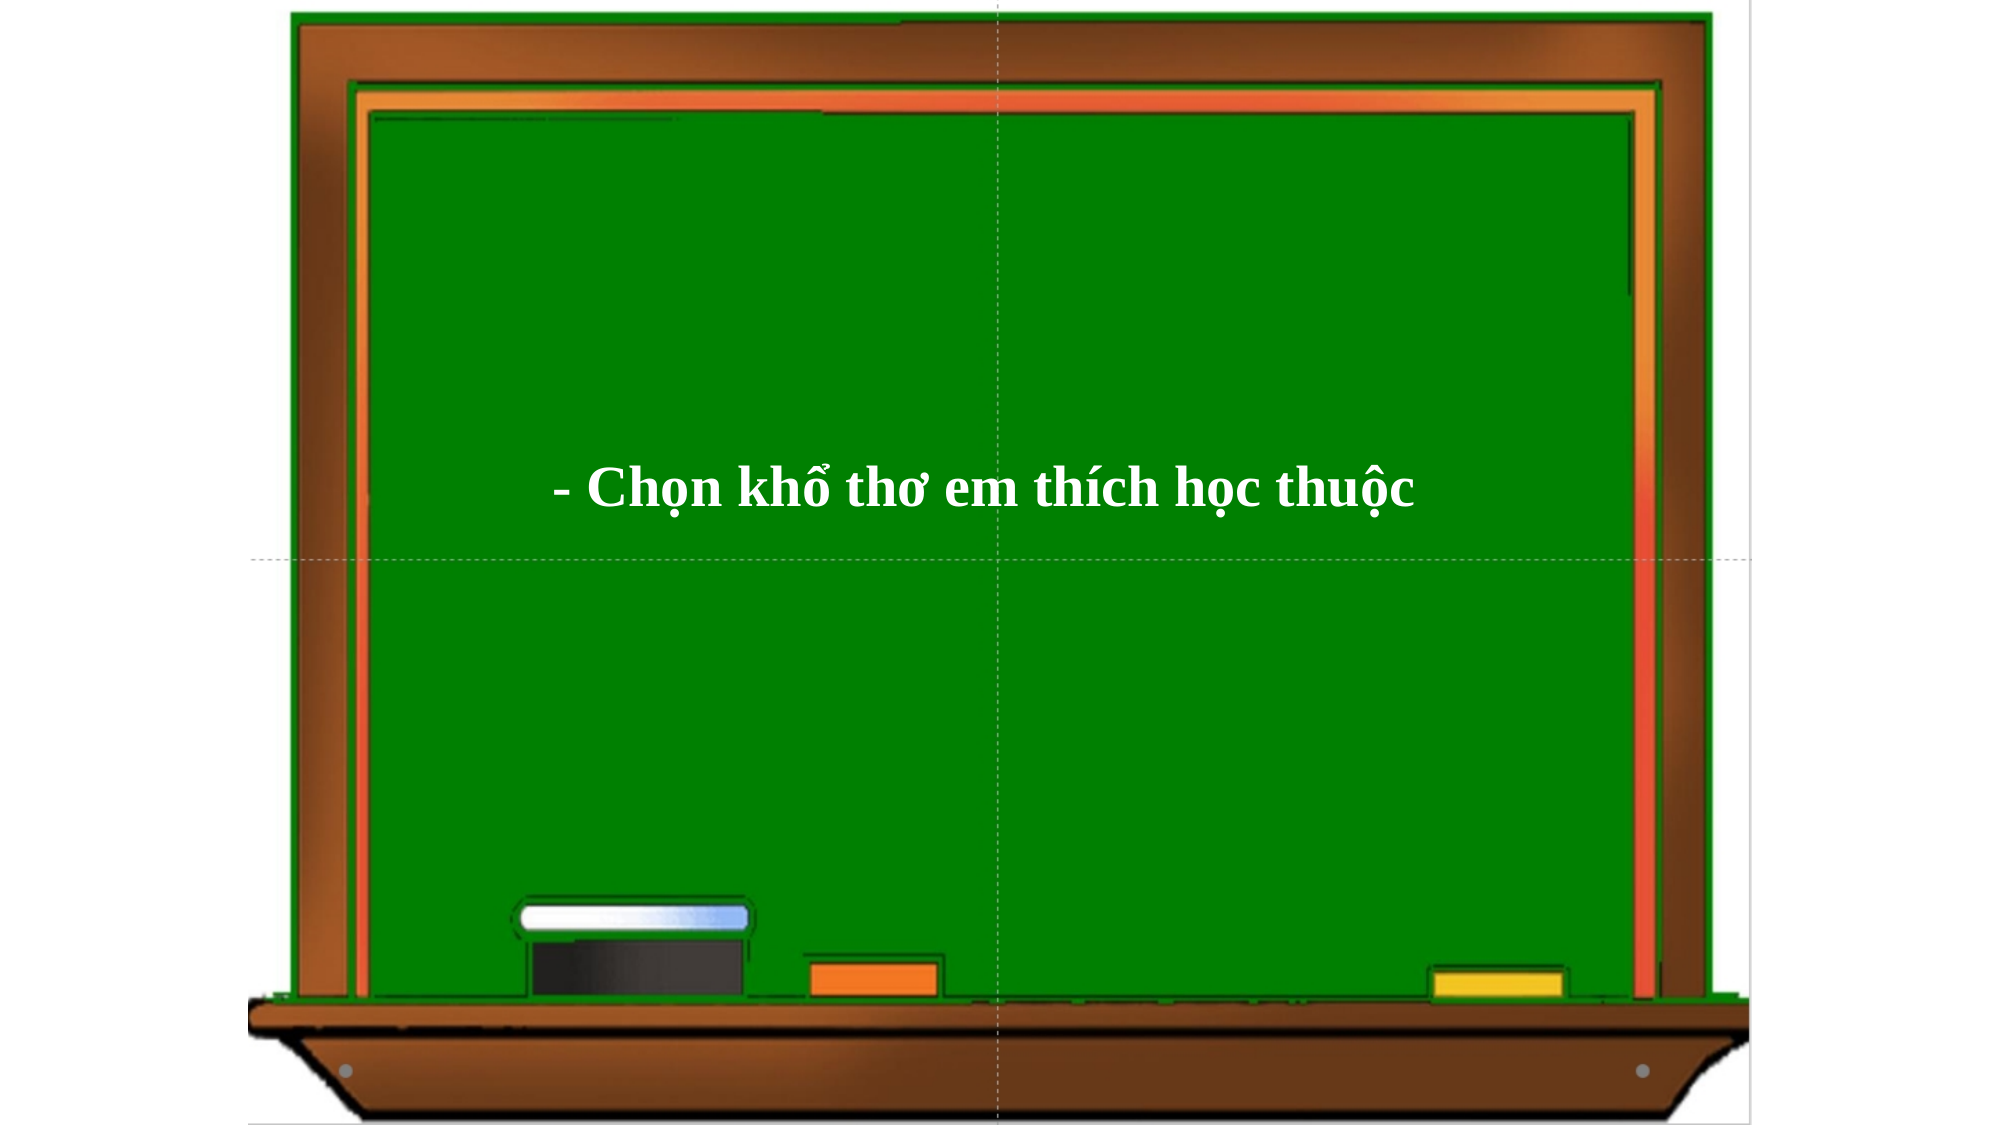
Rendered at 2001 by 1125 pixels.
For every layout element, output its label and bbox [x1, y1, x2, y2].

picture [248, 0, 1752, 1125]
